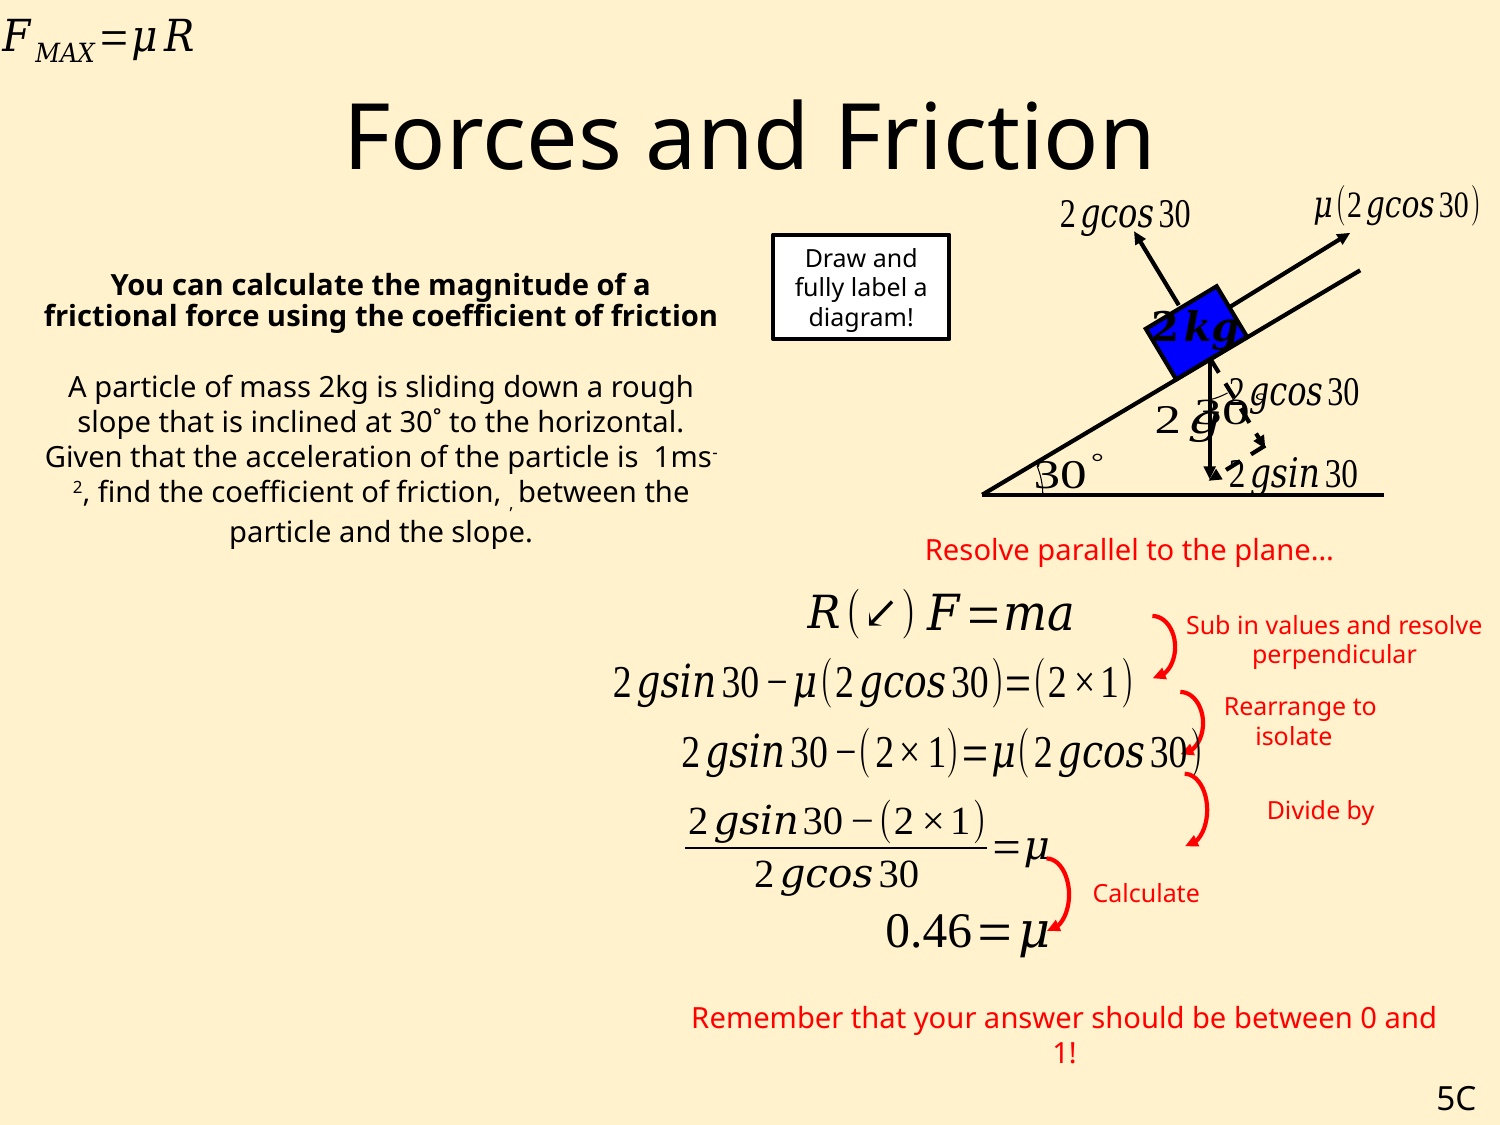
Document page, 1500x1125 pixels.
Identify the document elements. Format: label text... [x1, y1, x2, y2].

text_box [967, 488, 982, 495]
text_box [1134, 231, 1179, 306]
text_box 5C [1412, 1074, 1500, 1125]
text_box Sub in values and resolve perpendicular [1168, 601, 1500, 677]
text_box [1230, 232, 1350, 307]
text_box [982, 270, 1361, 494]
text_box [1184, 773, 1208, 847]
text_box [1180, 691, 1204, 756]
text_box [1046, 857, 1070, 932]
title Forces and Friction [103, 30, 1397, 249]
text_box Calculate [1070, 870, 1222, 915]
text_box Draw and fully label a diagram! [773, 234, 950, 340]
text_box [1152, 615, 1168, 680]
text_box Resolve parallel to the plane… [910, 523, 1350, 574]
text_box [1210, 358, 1266, 445]
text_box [1208, 445, 1266, 481]
text_box Remember that your answer should be between 0 and 1! [665, 992, 1464, 1077]
